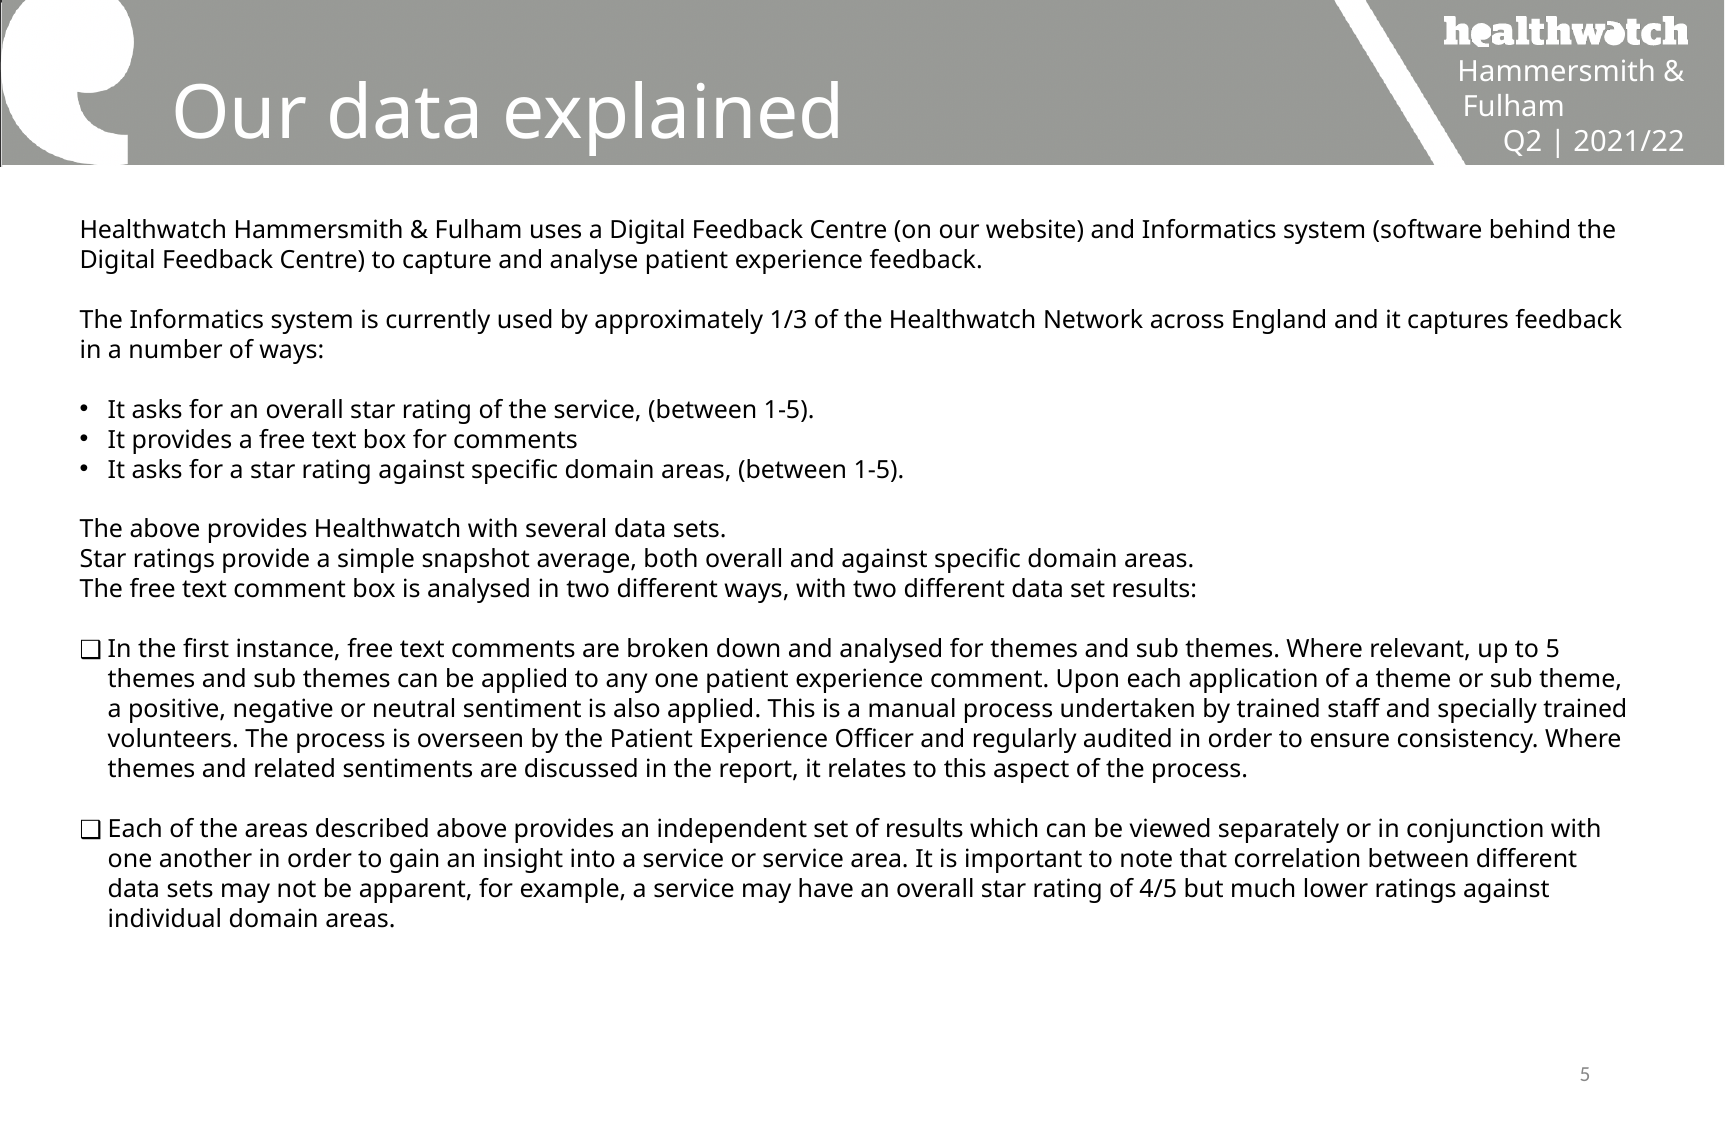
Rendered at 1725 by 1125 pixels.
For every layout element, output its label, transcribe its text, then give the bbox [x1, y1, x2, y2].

slide_number 4 [1217, 1042, 1606, 1103]
text_box Healthwatch Hammersmith & Fulham uses a Digital Feedback Centre (on our website) and Informatics system (software behind the Digital Feedback Centre) to capture and analyse patient experience feedback. The Informatics system is currently used by approximately 1/3 of the Healthwatch Network across England and it captures feedback in a number of ways: It asks for an overall star rating of the service, (between 1-5). It provides a free text box for comments It asks for a star rating against specific domain areas, (between 1-5). The above provides Healthwatch with several data sets. Star ratings provide a simple snapshot average, both overall and against specific domain areas. The free text comment box is analysed in two different ways, with two different data set results: In the first instance, free text comments are broken down and analysed for themes and sub themes. Where relevant, up to 5 themes and sub themes can be applied to any one patient experience comment. Upon each application of a theme or sub theme, a positive, negative or neutral sentiment is also applied. This is a manual process undertaken by trained staff and specially trained volunteers. The process is overseen by the Patient Experience Officer and regularly audited in order to ensure consistency. Where themes and related sentiments are discussed in the report, it relates to this aspect of the process. Each of the areas described above provides an independent set of results which can be viewed separately or in conjunction with one another in order to gain an insight into a service or service area. It is important to note that correlation between different data sets may not be apparent, for example, a service may have an overall star rating of 4/5 but much lower ratings against individual domain areas. [64, 206, 1646, 940]
picture [0, 0, 1725, 167]
